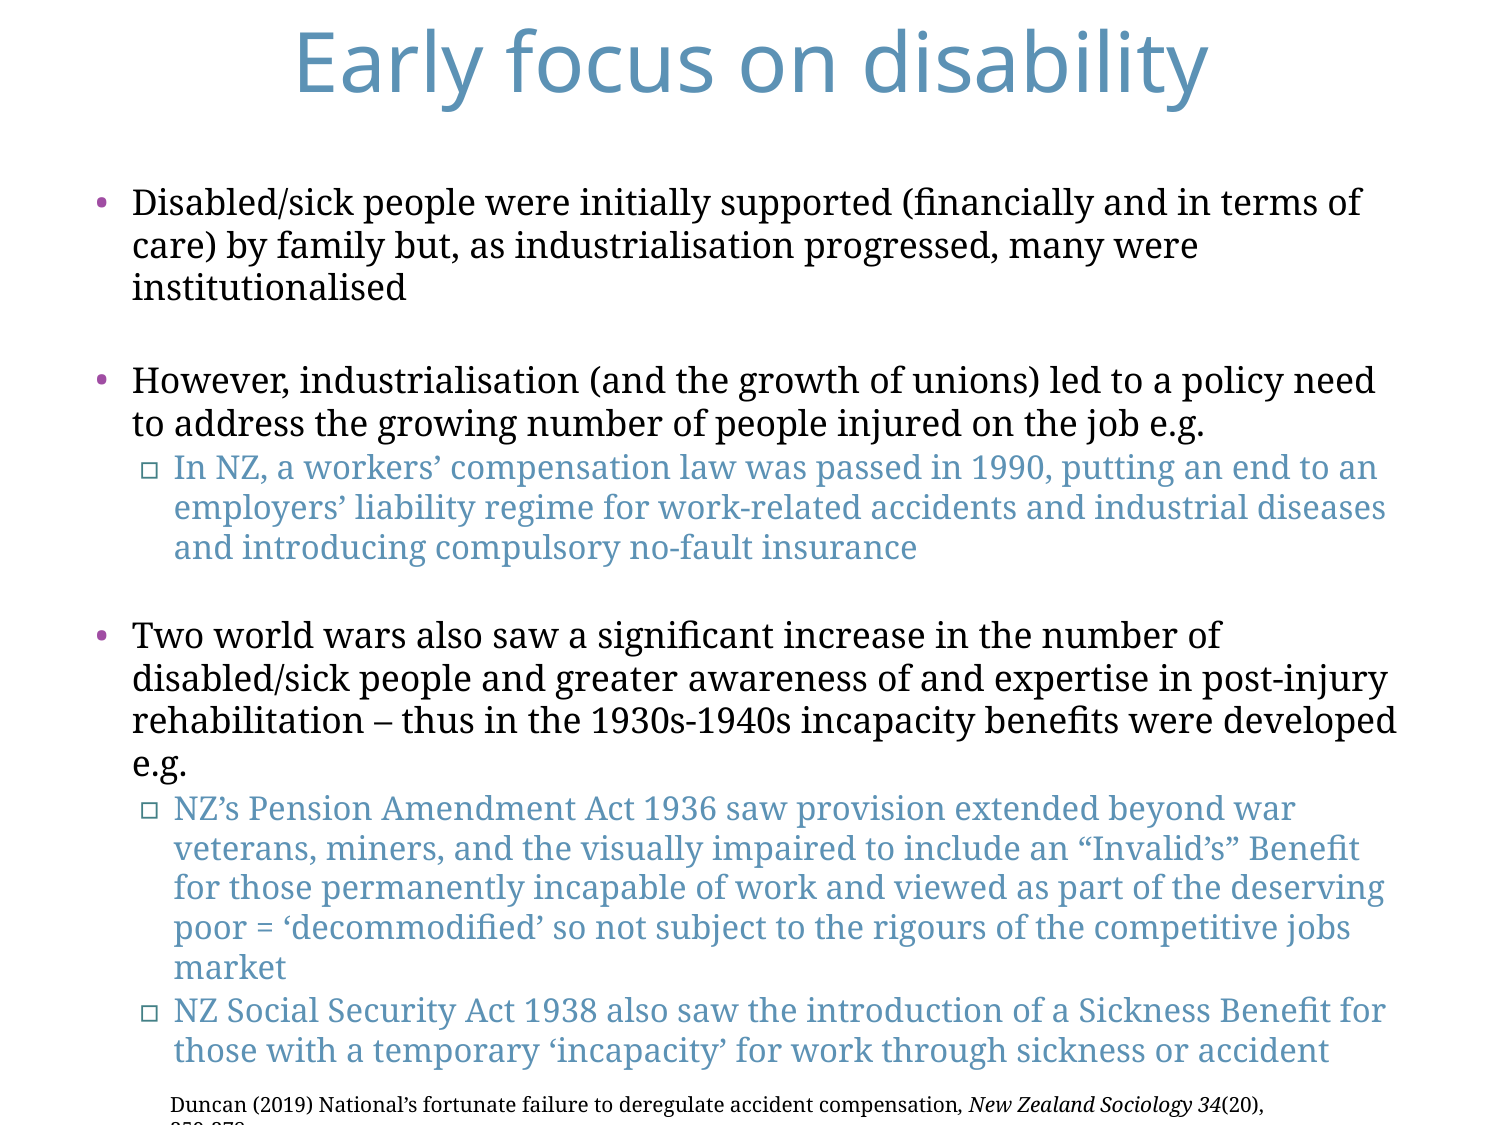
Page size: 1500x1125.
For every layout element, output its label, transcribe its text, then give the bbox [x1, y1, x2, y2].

text_box Duncan (2019) National’s fortunate failure to deregulate accident compensation, New Zealand Sociology 34(20), 259-278. [155, 1084, 1325, 1125]
list Disabled/sick people were initially supported (financially and in terms of care) by family but, as industrialisation progressed, many were institutionalised However, industrialisation (and the growth of unions) led to a policy need to address the growing number of people injured on the job e.g. In NZ, a workers’ compensation law was passed in 1990, putting an end to an employers’ liability regime for work-related accidents and industrial diseases and introducing compulsory no-fault insurance Two world wars also saw a significant increase in the number of disabled/sick people and greater awareness of and expertise in post-injury rehabilitation – thus in the 1930s-1940s incapacity benefits were developed e.g. NZ’s Pension Amendment Act 1936 saw provision extended beyond war veterans, miners, and the visually impaired to include an “Invalid’s” Benefit for those permanently incapable of work and viewed as part of the deserving poor = ‘decommodified’ so not subject to the rigours of the competitive jobs market NZ Social Security Act 1938 also saw the introduction of a Sickness Benefit for those with a temporary ‘incapacity’ for work through sickness or accident [64, 172, 1415, 1106]
title Early focus on disability [76, 0, 1427, 147]
